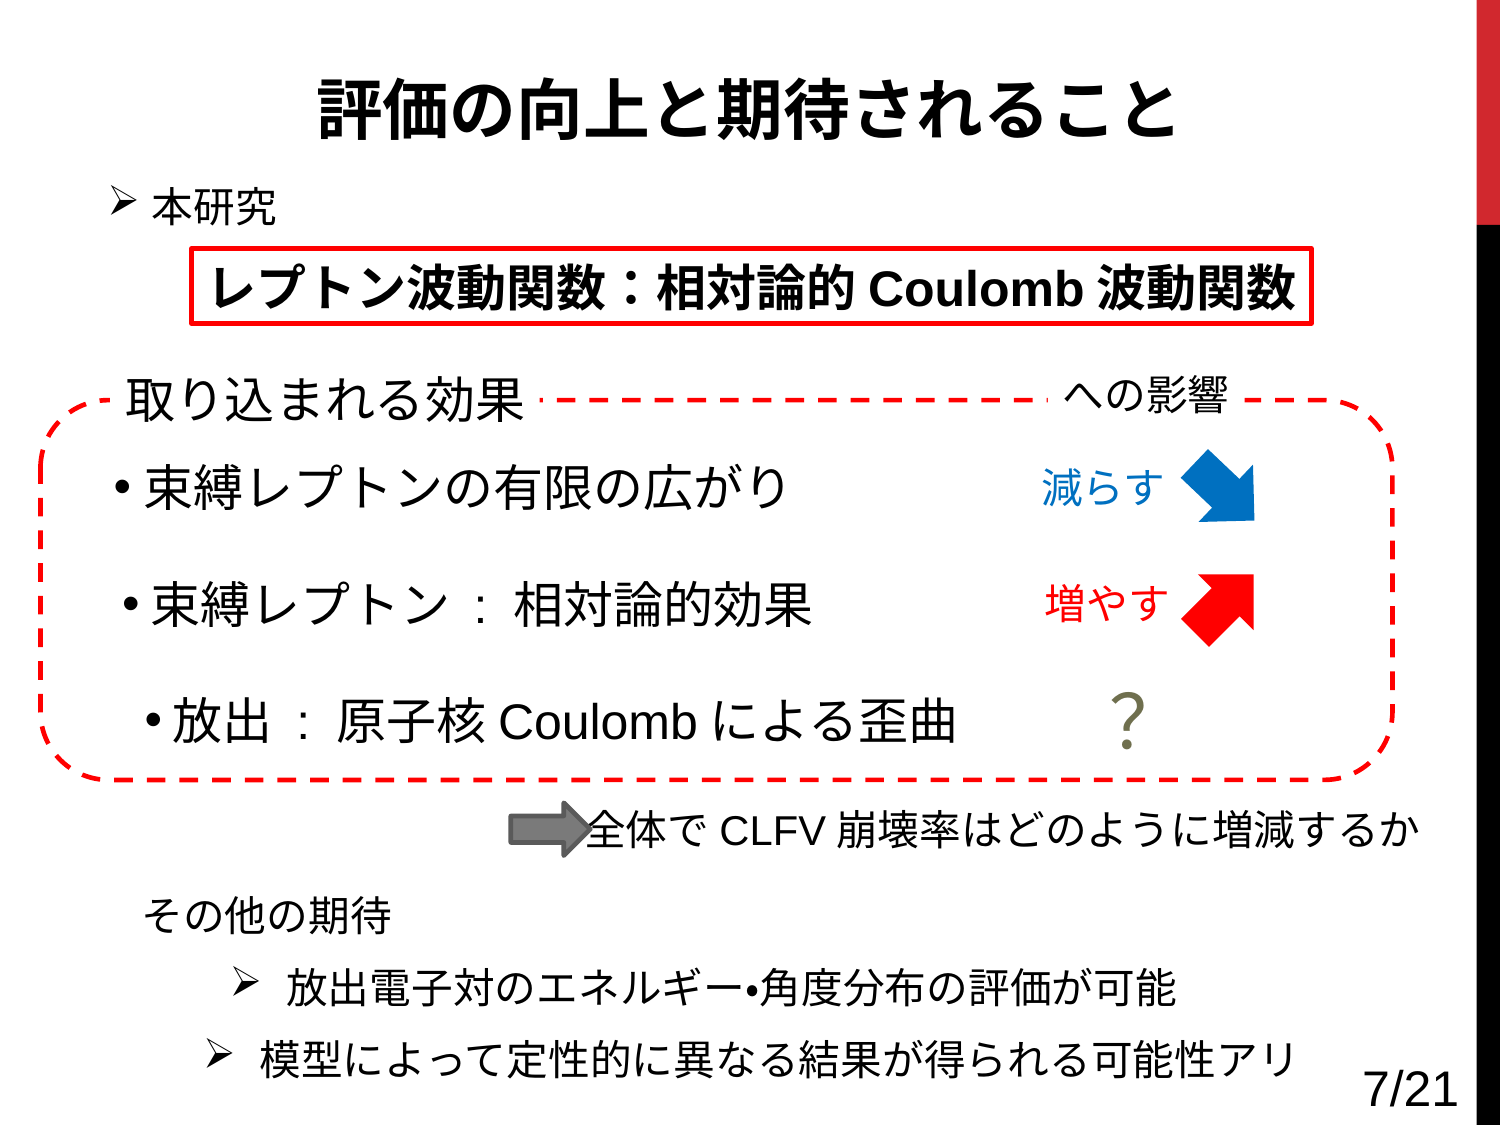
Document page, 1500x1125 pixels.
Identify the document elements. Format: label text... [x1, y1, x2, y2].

text_box レプトン波動関数：相対論的Coulomb波動関数 [191, 248, 1312, 324]
text_box 束縛レプトンの有限の広がり [98, 449, 809, 524]
text_box 7/21 [1346, 1049, 1474, 1124]
text_box 模型によって定性的に異なる結果が得られる可能性アリ [188, 1026, 1315, 1091]
text_box [1185, 571, 1257, 650]
text_box [38, 397, 1395, 783]
text_box 取り込まれる効果 [110, 361, 540, 437]
text_box 全体でCLFV崩壊率はどのように増減するか [569, 796, 1436, 862]
text_box 束縛レプトン : 相対論的効果 [107, 565, 829, 641]
text_box 増やす [1030, 570, 1185, 636]
text_box 減らす [1026, 454, 1181, 520]
text_box その他の期待 [126, 882, 407, 948]
text_box 本研究 [92, 173, 293, 239]
text_box [1181, 446, 1257, 525]
text_box ？ [1094, 666, 1200, 772]
text_box [508, 800, 593, 858]
text_box 評価の向上と期待されること [301, 60, 1199, 156]
text_box 放出電子対のエネルギー・角度分布の評価が可能 [214, 954, 1192, 1020]
